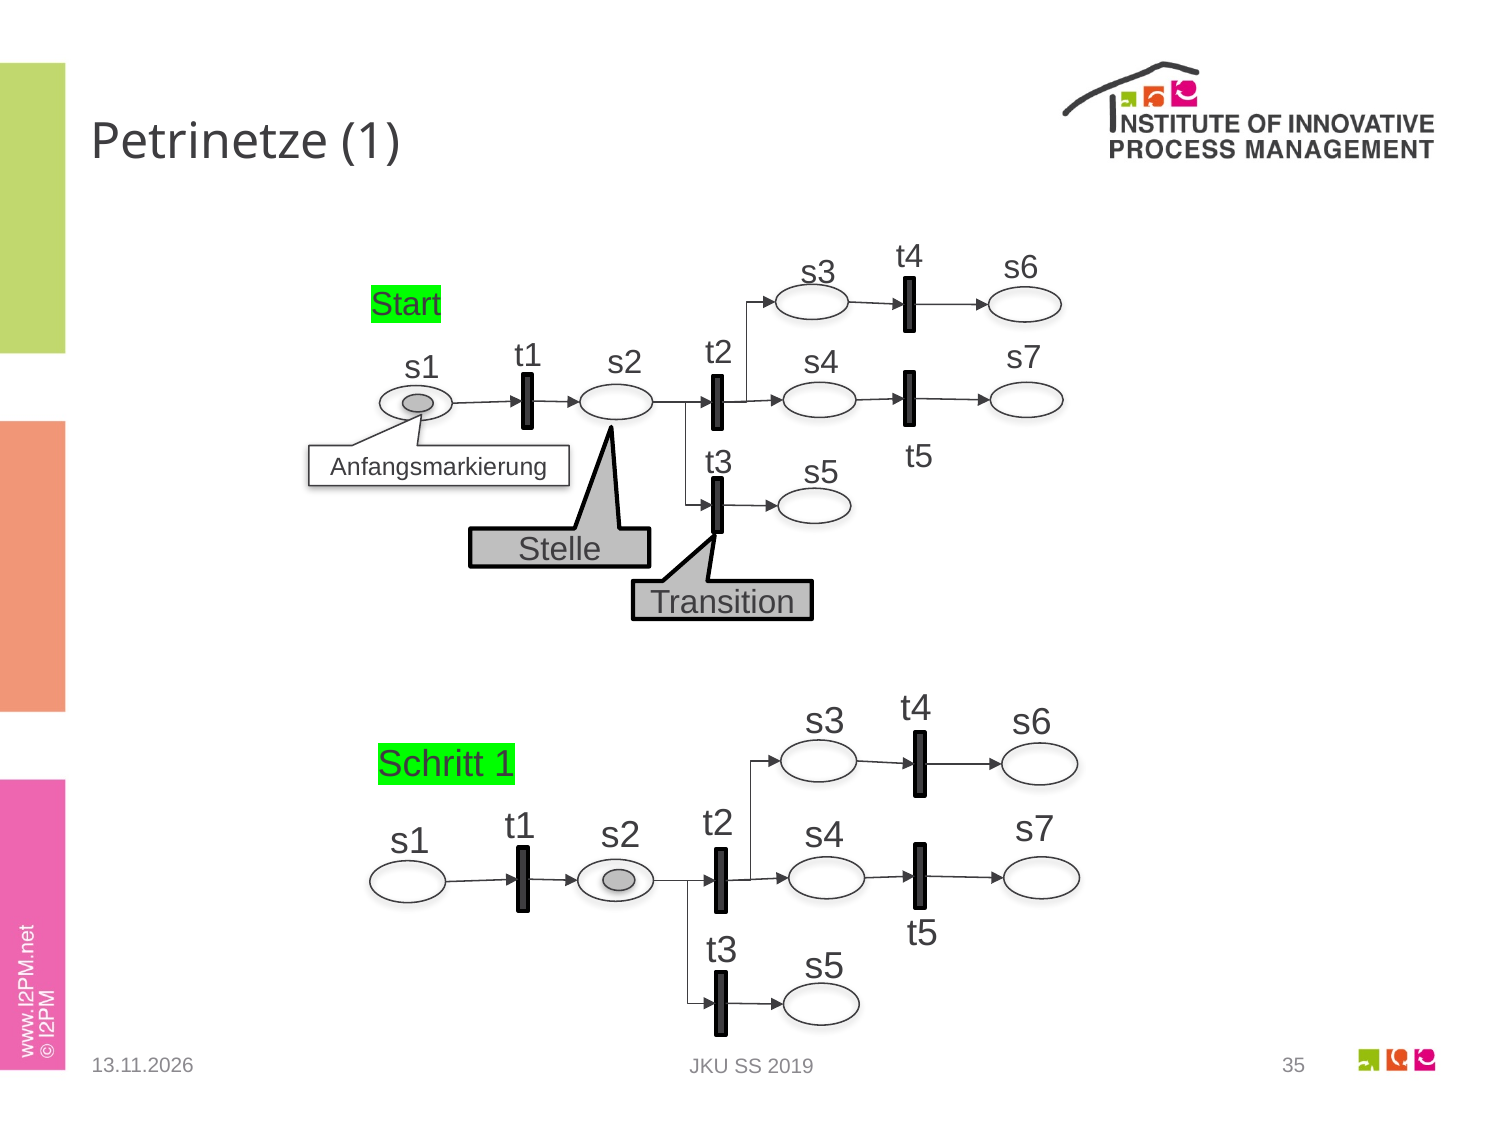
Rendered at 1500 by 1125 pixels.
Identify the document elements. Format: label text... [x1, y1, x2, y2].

footer JKU SS 2019 [296, 1035, 1207, 1095]
slide_number 35 [1218, 1034, 1321, 1094]
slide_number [76, 1034, 285, 1094]
picture [0, 0, 1500, 1125]
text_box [362, 675, 1080, 1036]
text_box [308, 226, 1064, 620]
title Petrinetze (1) [75, 45, 939, 233]
